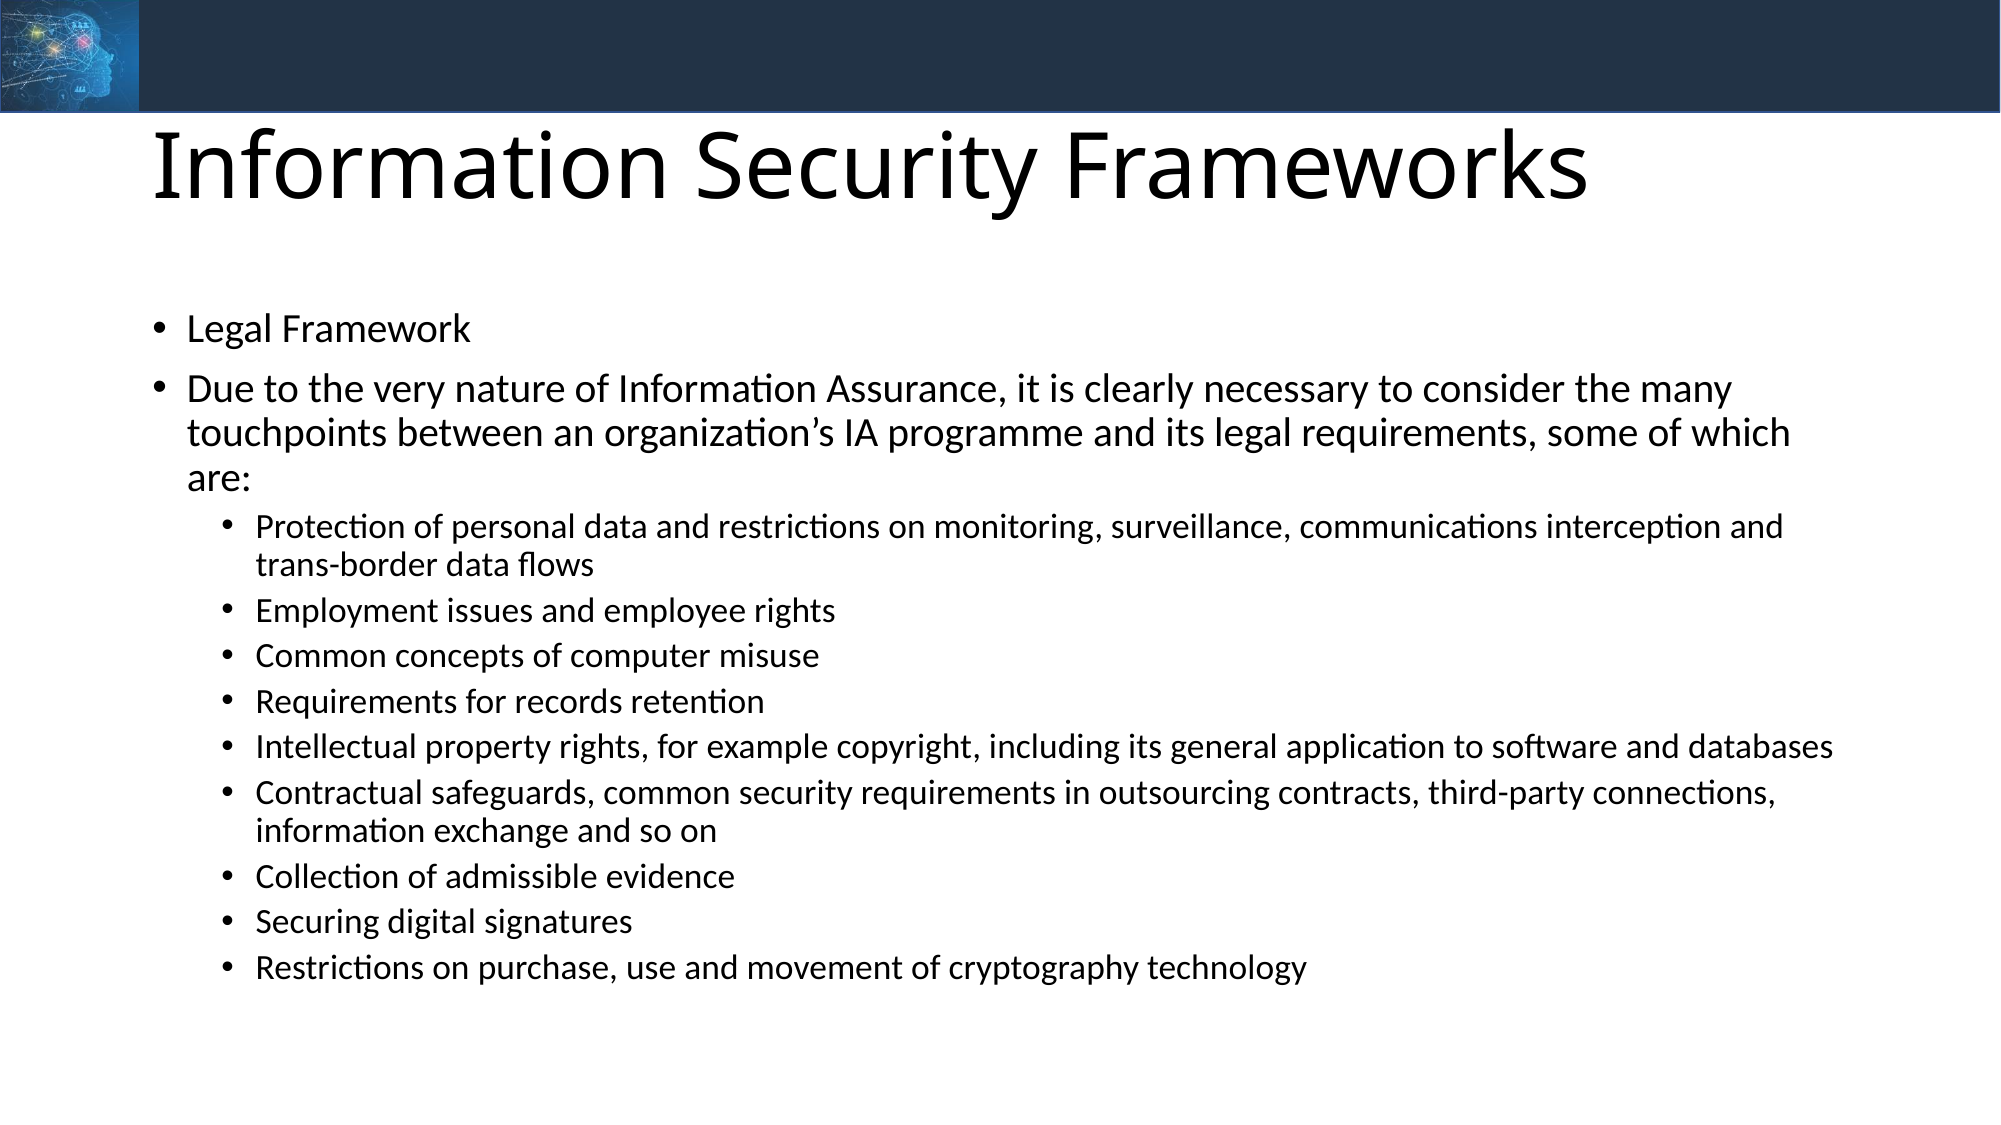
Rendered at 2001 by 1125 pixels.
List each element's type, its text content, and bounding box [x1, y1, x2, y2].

picture [2, 0, 139, 111]
title Information Security Frameworks [137, 59, 1863, 278]
list Legal Framework Due to the very nature of Information Assurance, it is clearly necessary to consider the many touchpoints between an organization’s IA programme and its legal requirements, some of which are: Protection of personal data and restrictions on monitoring, surveillance, communications interception and trans-border data flows Employment issues and employee rights Common concepts of computer misuse Requirements for records retention Intellectual property rights, for example copyright, including its general application to software and databases Contractual safeguards, common security requirements in outsourcing contracts, third-party connections, information exchange and so on Collection of admissible evidence Securing digital signatures Restrictions on purchase, use and movement of cryptography technology [137, 299, 1863, 1014]
